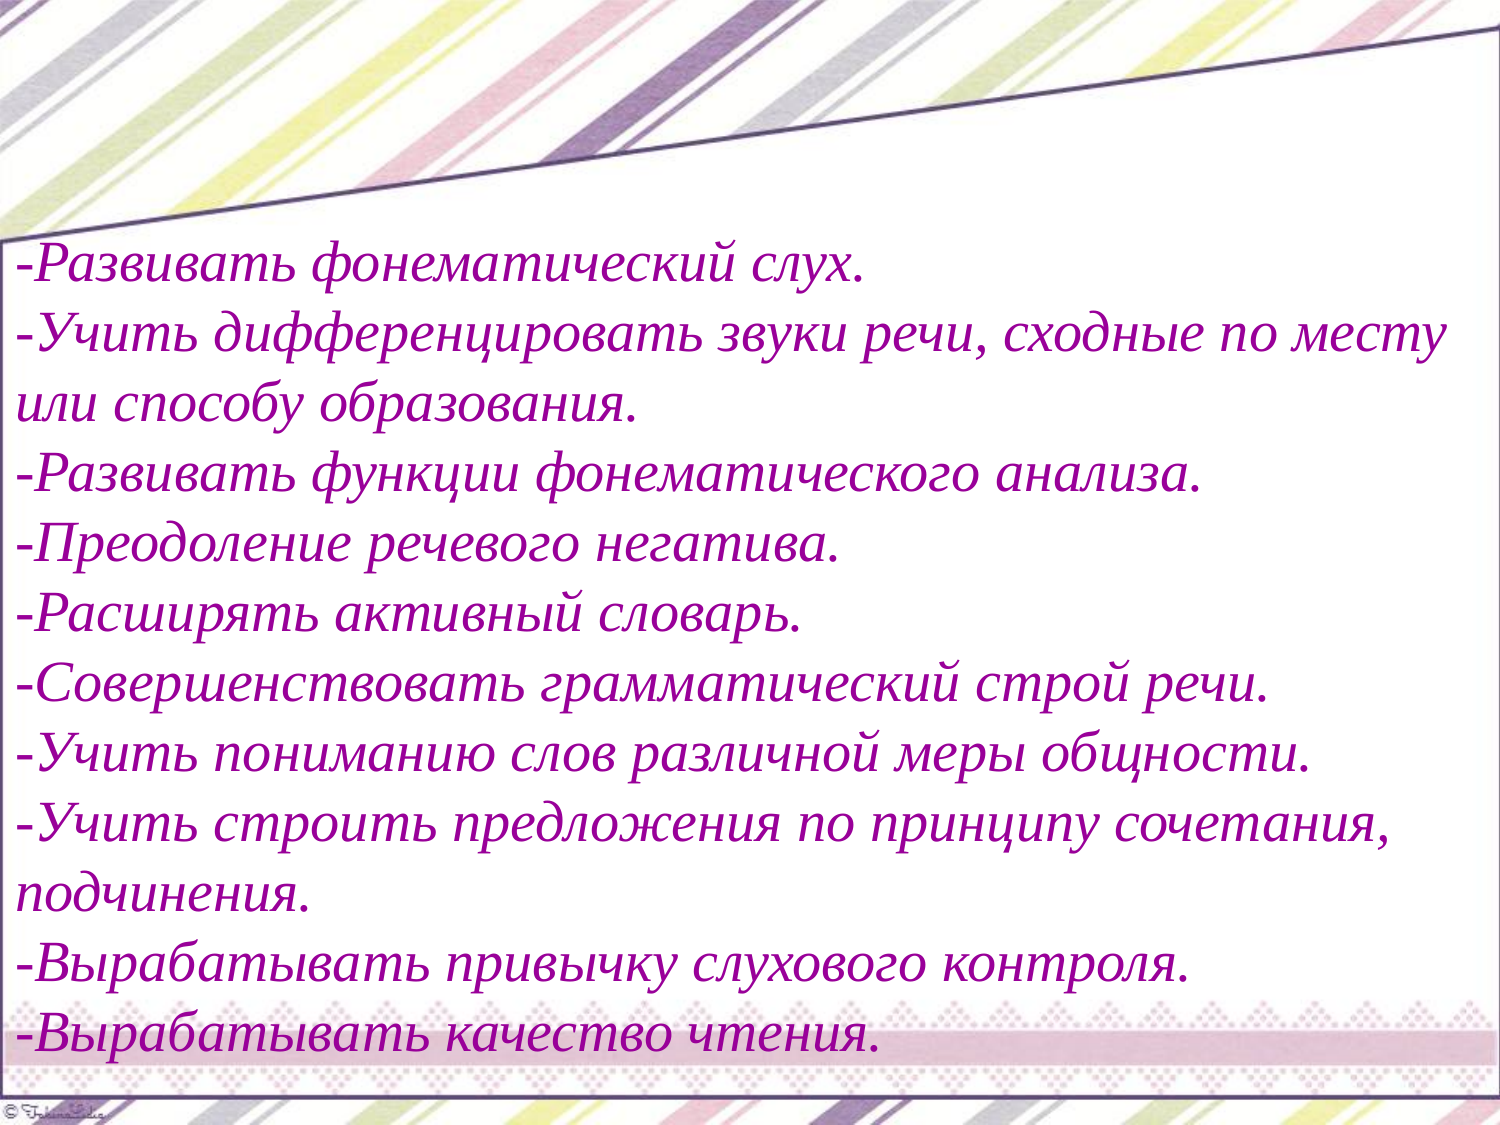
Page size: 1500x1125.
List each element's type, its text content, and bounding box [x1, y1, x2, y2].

picture [0, 0, 1500, 215]
text_box -Развивать фонематический слух. -Учить дифференцировать звуки речи, сходные по месту или способу образования. -Развивать функции фонематического анализа. -Преодоление речевого негатива. -Расширять активный словарь. -Совершенствовать грамматический строй речи. -Учить пониманию слов различной меры общности. -Учить строить предложения по принципу сочетания, подчинения. -Вырабатывать привычку слухового контроля. -Вырабатывать качество чтения. [0, 215, 1500, 1125]
